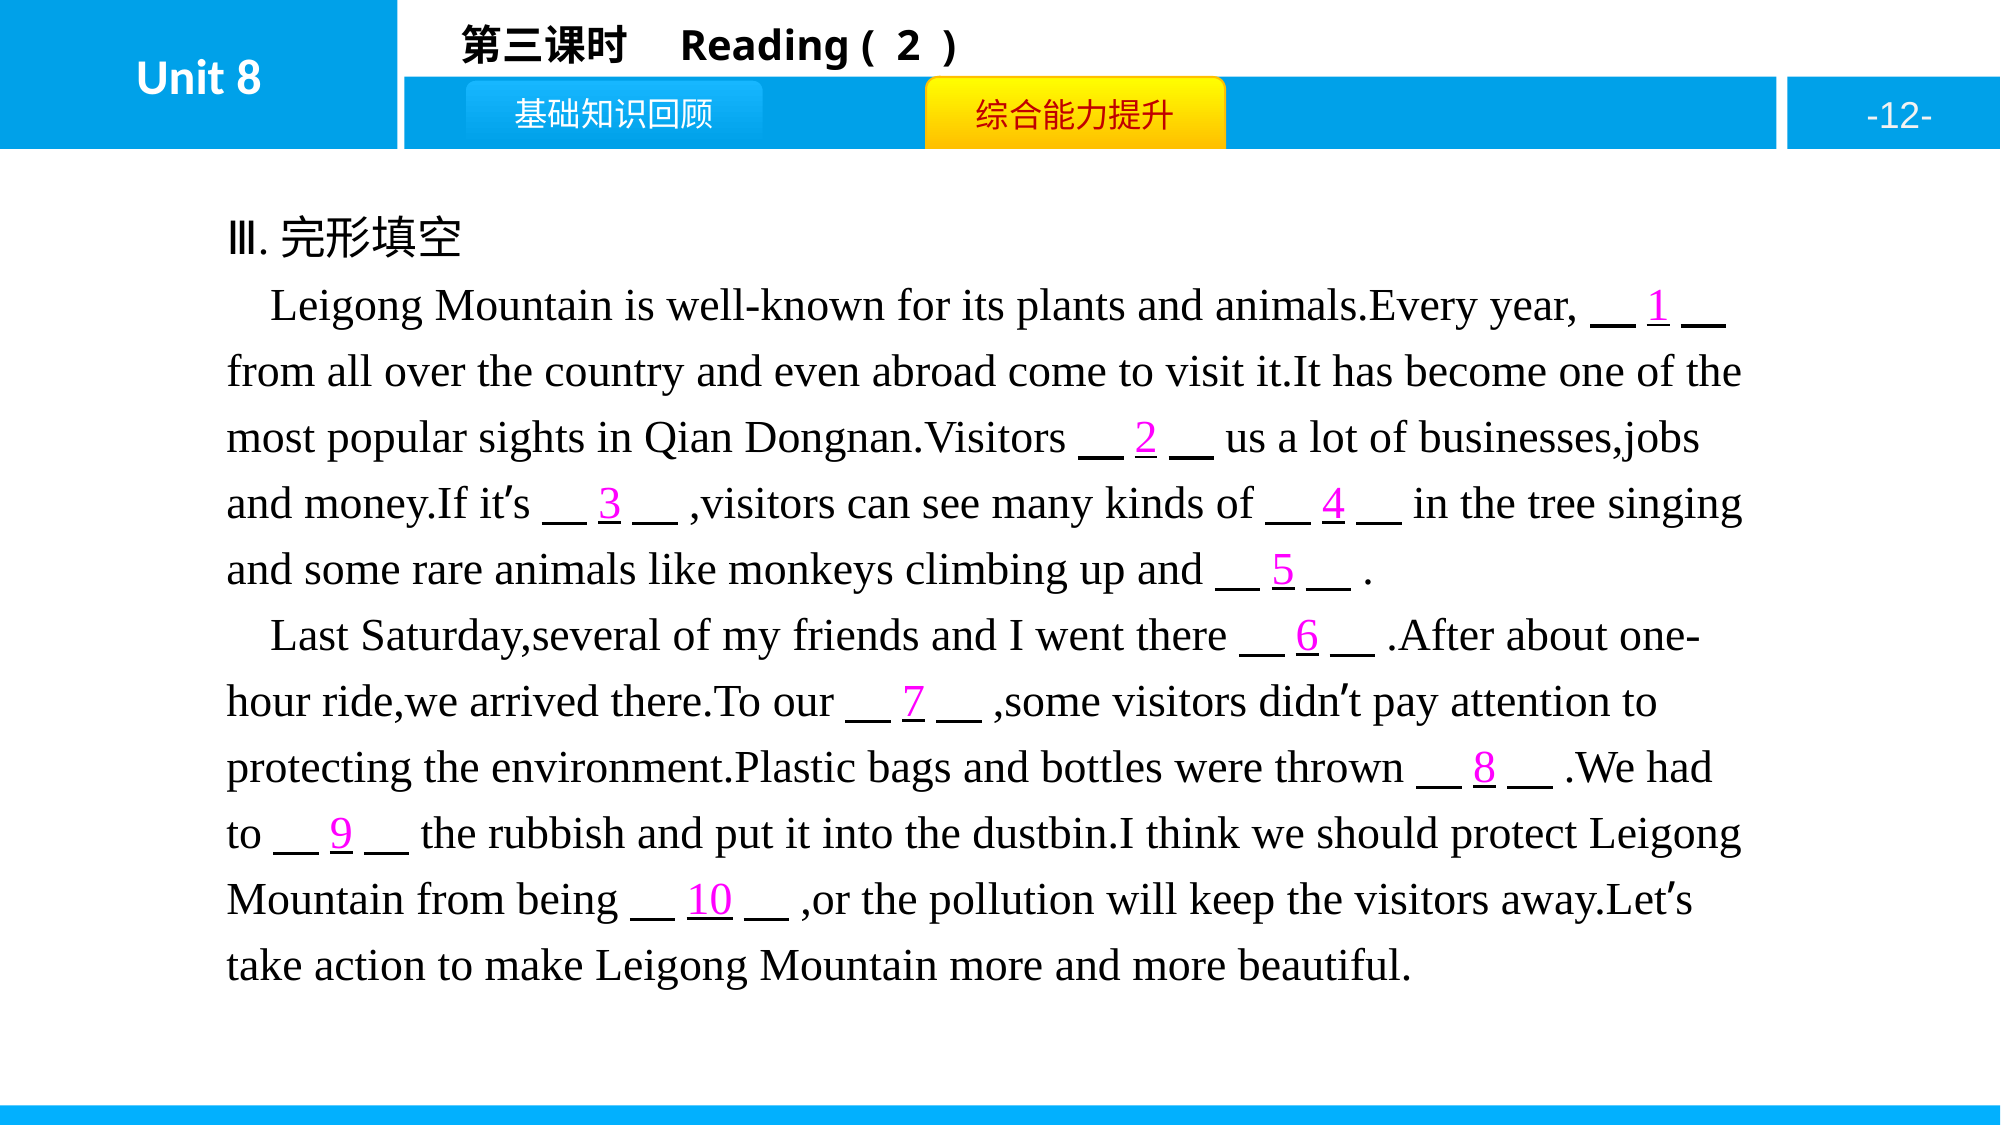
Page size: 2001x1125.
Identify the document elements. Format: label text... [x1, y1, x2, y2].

text_box Ⅲ.完形填空 Leigong Mountain is well-known for its plants and animals.Every year, 1 from all over the country and even abroad come to visit it.It has become one of the most popular sights in Qian Dongnan.Visitors 2 us a lot of businesses,jobs and money.If it’s 3 ,visitors can see many kinds of 4 in the tree singing and some rare animals like monkeys climbing up and 5 . Last Saturday,several of my friends and I went there 6 .After about one-hour ride,we arrived there.To our 7 ,some visitors didn’t pay attention to protecting the environment.Plastic bags and bottles were thrown 8 .We had to 9 the rubbish and put it into the dustbin.I think we should protect Leigong Mountain from being 10 ,or the pollution will keep the visitors away.Let’s take action to make Leigong Mountain more and more beautiful. [211, 190, 1789, 998]
